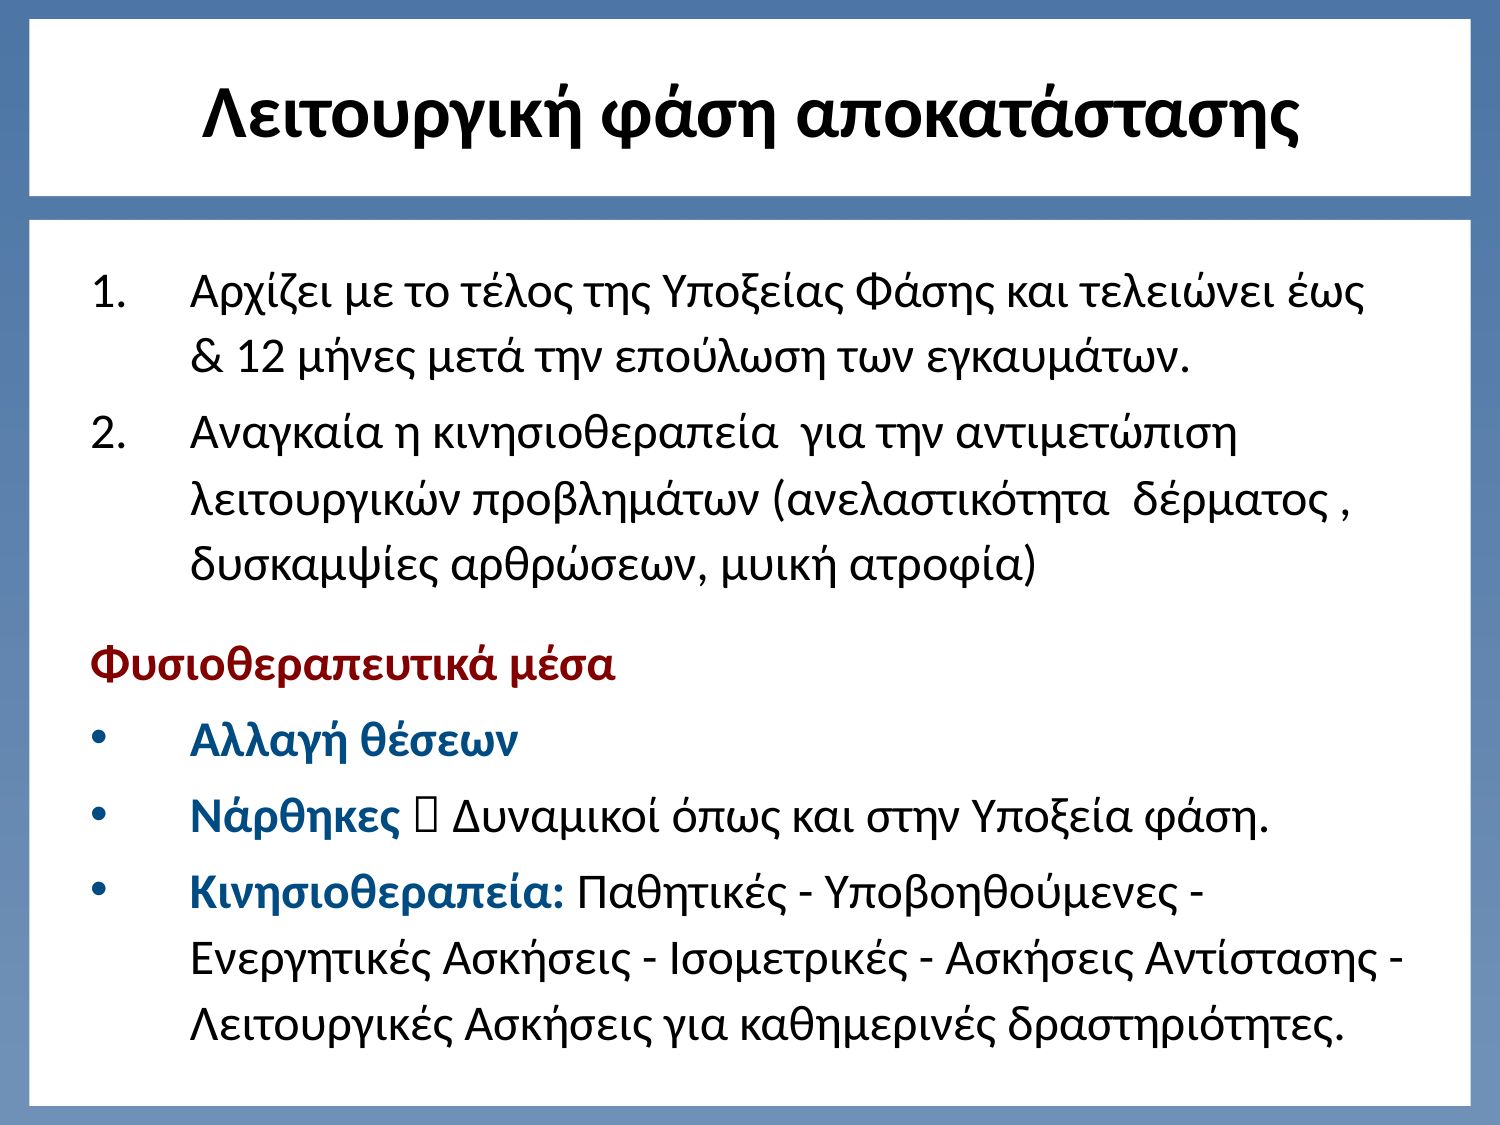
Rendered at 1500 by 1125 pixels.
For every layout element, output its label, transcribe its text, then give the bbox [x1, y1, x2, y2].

title Λειτουργική φάση αποκατάστασης [76, 19, 1427, 197]
list Αρχίζει με το τέλος της Υποξείας Φάσης και τελειώνει έως & 12 μήνες μετά την επούλωση των εγκαυμάτων. Αναγκαία η κινησιοθεραπεία για την αντιμετώπιση λειτουργικών προβλημάτων (ανελαστικότητα δέρματος , δυσκαμψίες αρθρώσεων, μυική ατροφία) Φυσιοθεραπευτικά μέσα Αλλαγή θέσεων Νάρθηκες  Δυναμικοί όπως και στην Υποξεία φάση. Κινησιοθεραπεία: Παθητικές - Υποβοηθούμενες - Ενεργητικές Ασκήσεις - Ισομετρικές - Ασκήσεις Αντίστασης - Λειτουργικές Ασκήσεις για καθημερινές δραστηριότητες. [75, 243, 1425, 1106]
